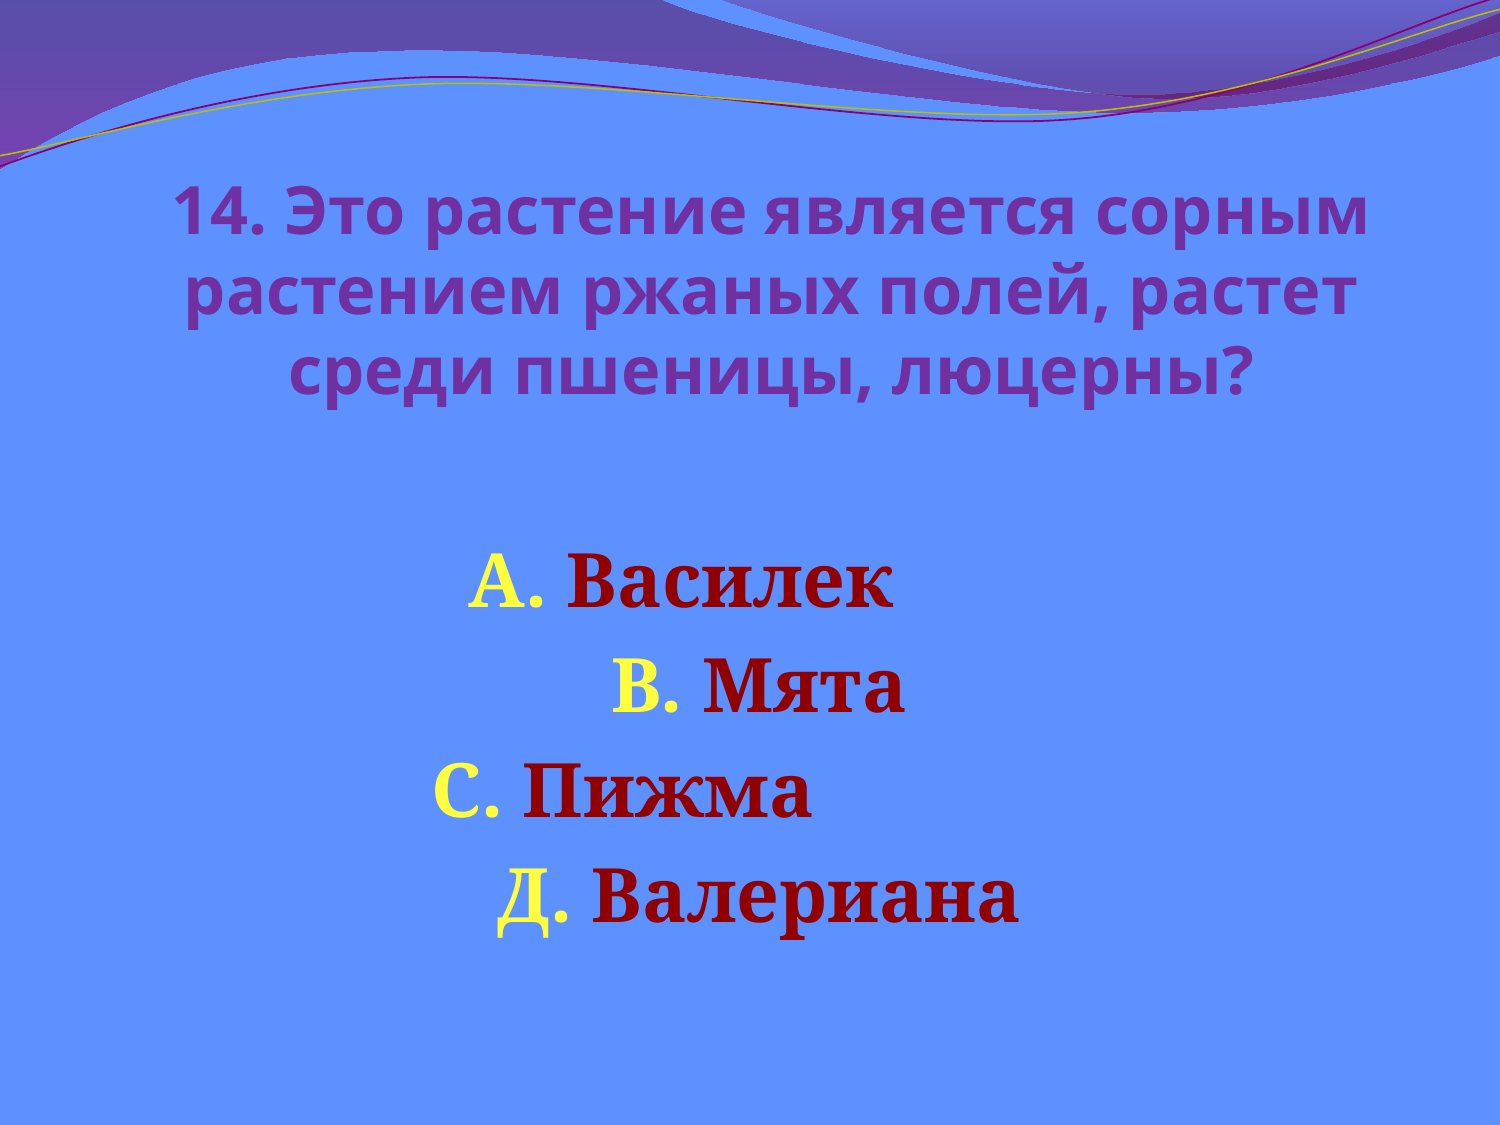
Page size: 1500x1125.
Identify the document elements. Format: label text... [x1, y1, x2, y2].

subtitle А. Василек В. Мята С. Пижма Д. Валериана [87, 445, 1377, 1055]
title 14. Это растение является сорным растением ржаных полей, растет среди пшеницы, люцерны? [128, 81, 1418, 409]
